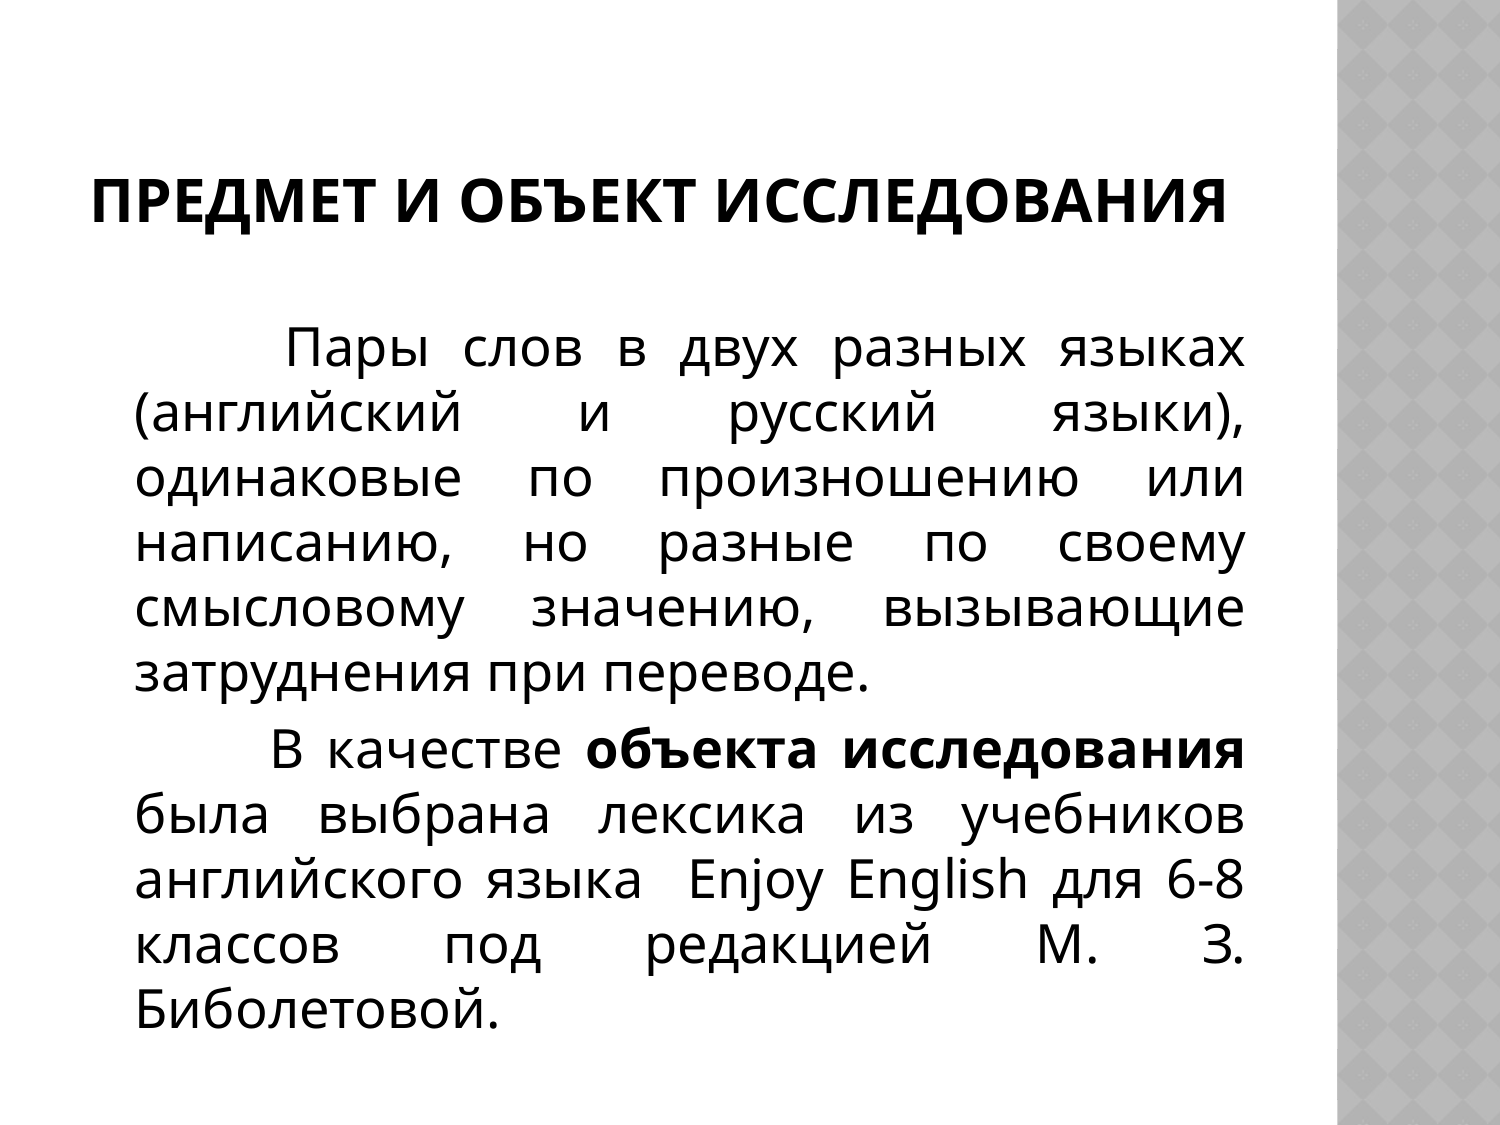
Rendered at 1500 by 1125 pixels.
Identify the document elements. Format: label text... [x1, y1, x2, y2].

title Предмет и объект исследования [82, 93, 1254, 235]
list Пары слов в двух разных языках (английский и русский языки), одинаковые по произношению или написанию, но разные по своему смысловому значению, вызывающие затруднения при переводе. В качестве объекта исследования была выбрана лексика из учебников английского языка Enjoy English для 6-8 классов под редакцией М. З. Биболетовой. [74, 304, 1263, 1060]
